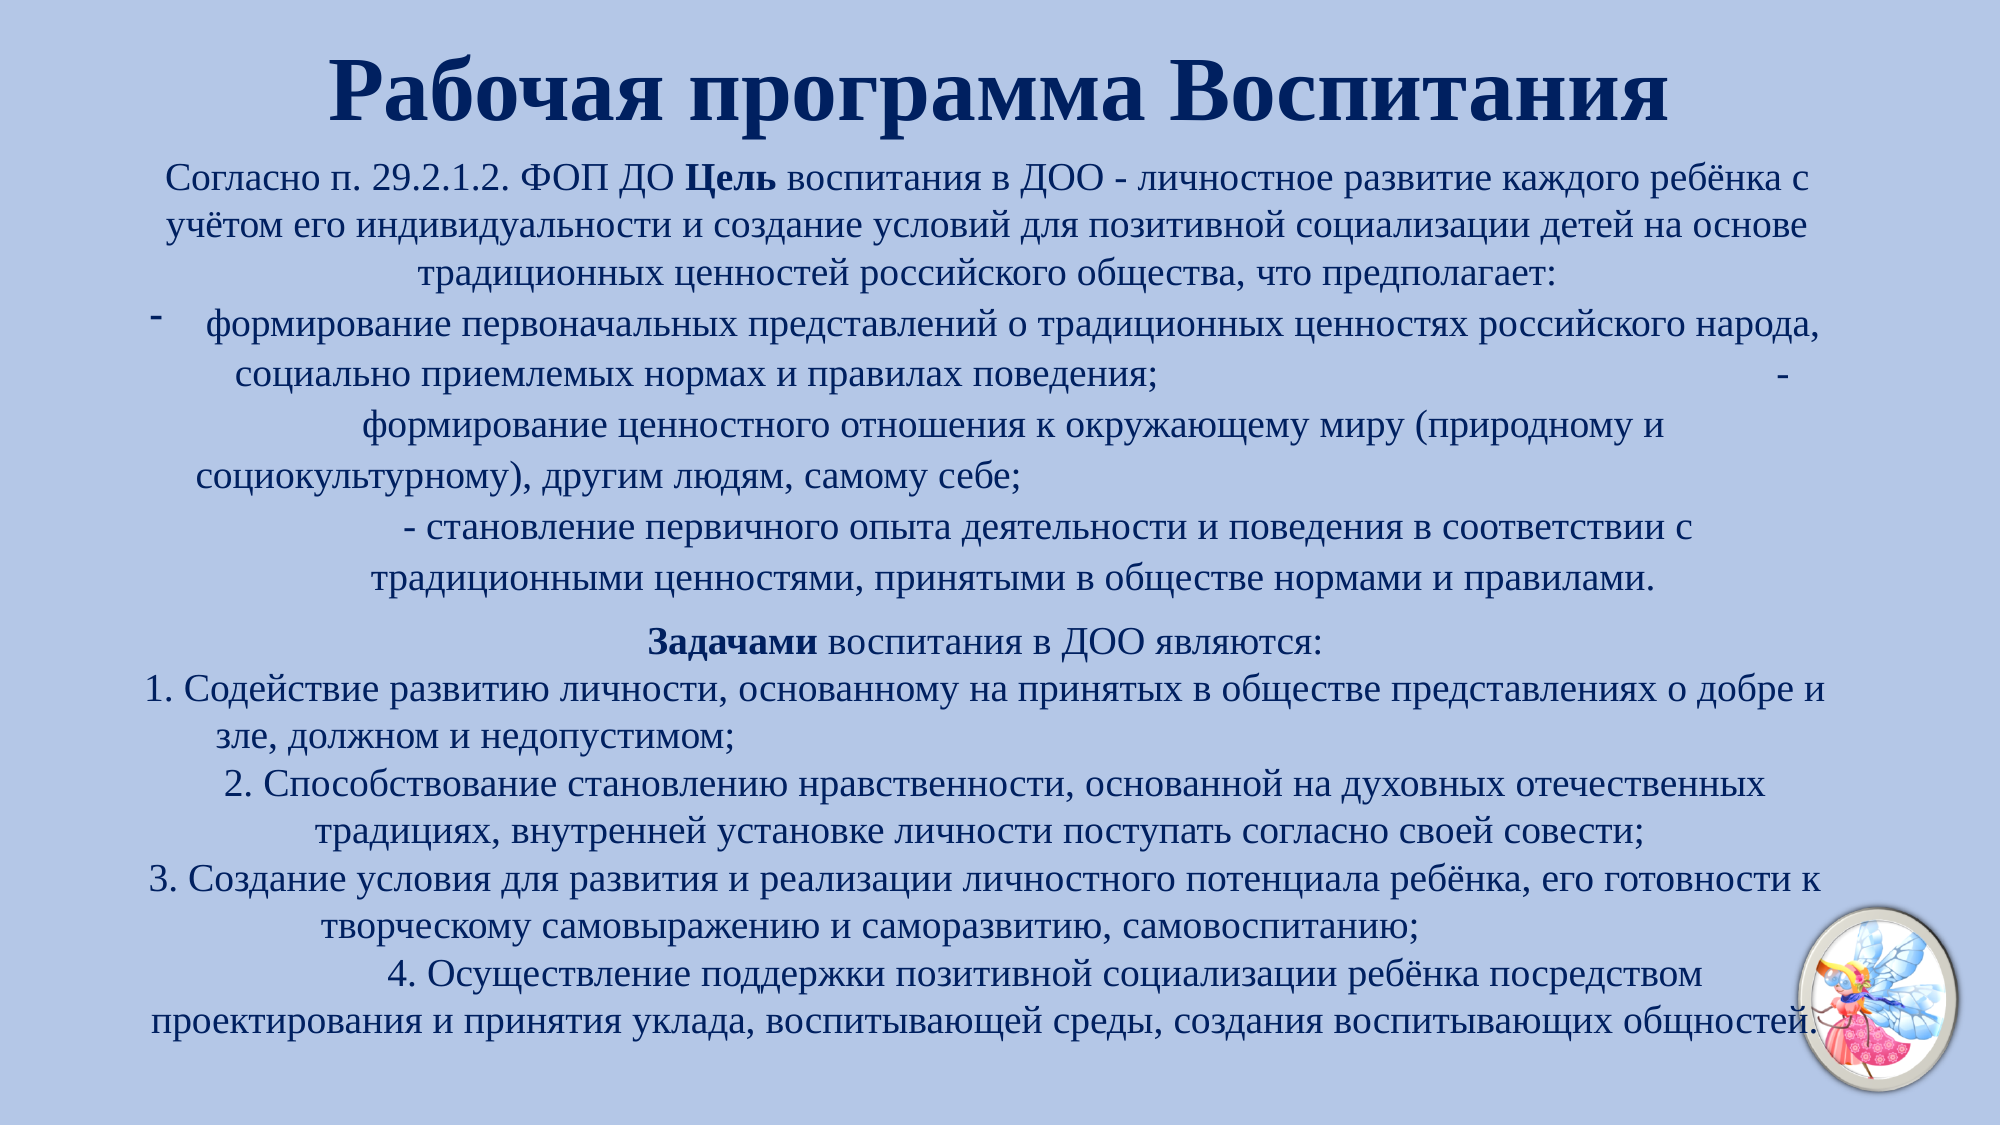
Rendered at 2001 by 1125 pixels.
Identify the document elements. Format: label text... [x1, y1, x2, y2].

text_box Согласно п. 29.2.1.2. ФОП ДО Цель воспитания в ДОО - личностное развитие каждого ребёнка с учётом его индивидуальности и создание условий для позитивной социализации детей на основе традиционных ценностей российского общества, что предполагает: формирование первоначальных представлений о традиционных ценностях российского народа, социально приемлемых нормах и правилах поведения; - формирование ценностного отношения к окружающему миру (природному и социокультурному), другим людям, самому себе; - становление первичного опыта деятельности и поведения в соответствии с традиционными ценностями, принятыми в обществе нормами и правилами. Задачами воспитания в ДОО являются: 1. Содействие развитию личности, основанному на принятых в обществе представлениях о добре и зле, должном и недопустимом; 2. Способствование становлению нравственности, основанной на духовных отечественных традициях, внутренней установке личности поступать согласно своей совести; 3. Создание условия для развития и реализации личностного потенциала ребёнка, его готовности к творческому самовыражению и саморазвитию, самовоспитанию; 4. Осуществление поддержки позитивной социализации ребёнка посредством проектирования и принятия уклада, воспитывающей среды, создания воспитывающих общностей. [124, 143, 1850, 1103]
title Рабочая программа Воспитания [137, 0, 1863, 182]
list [1788, 897, 1968, 1101]
